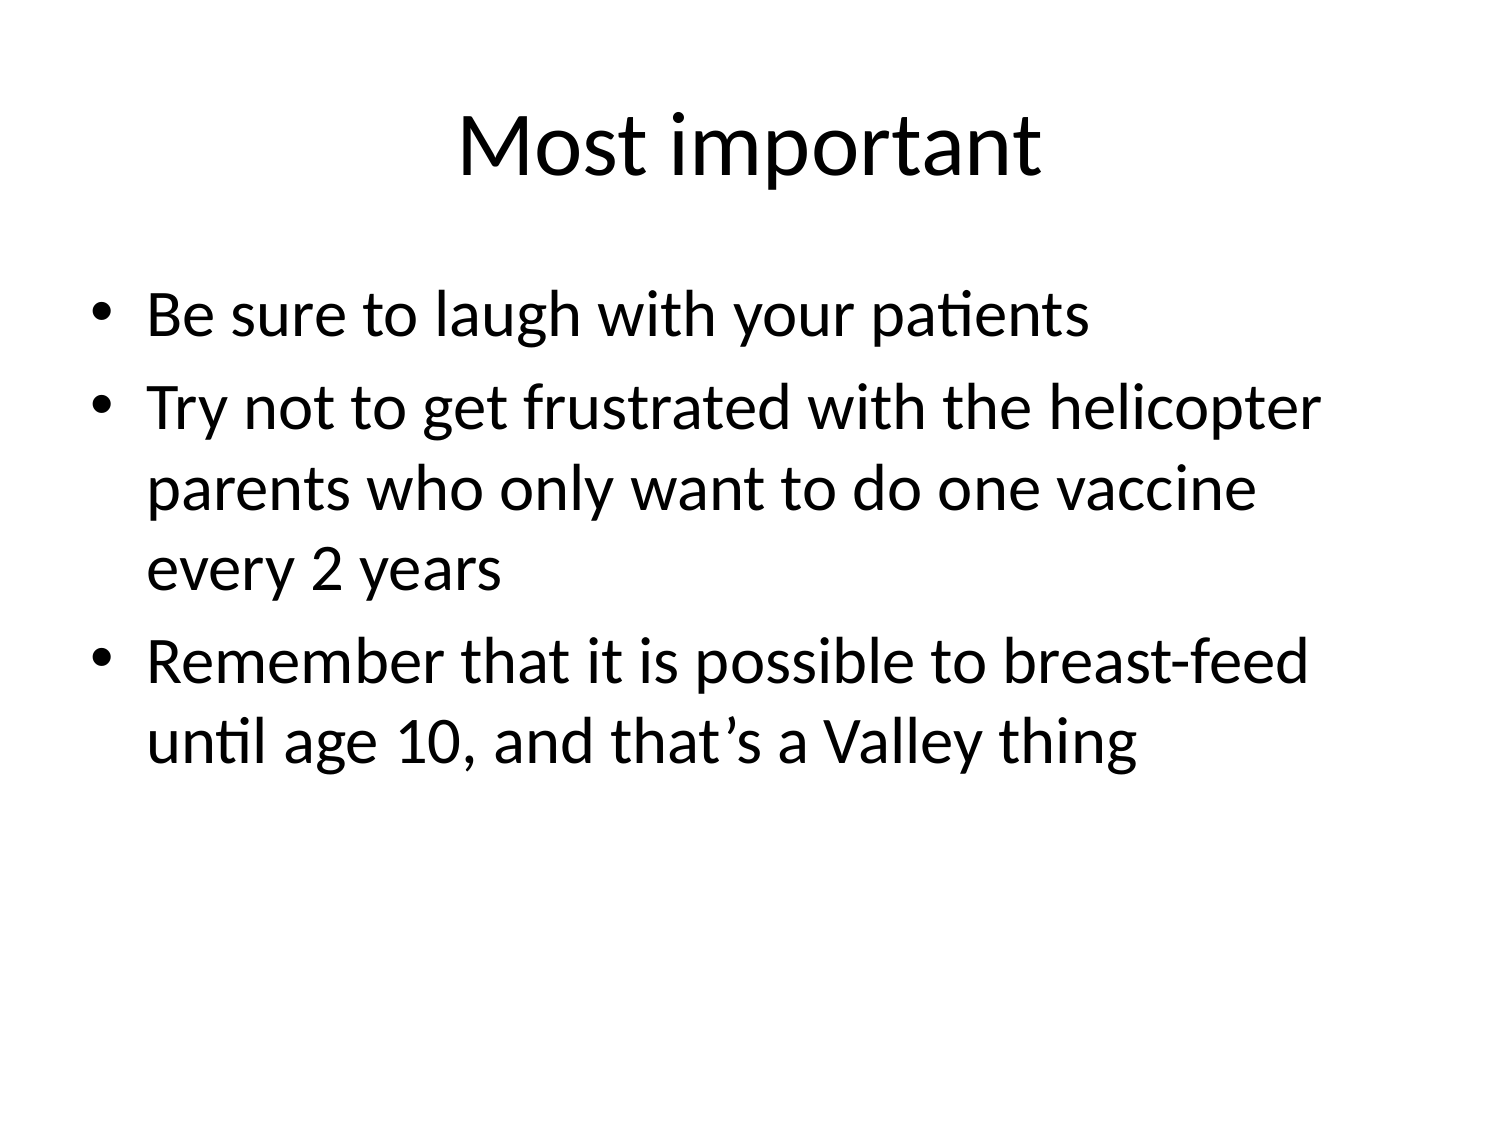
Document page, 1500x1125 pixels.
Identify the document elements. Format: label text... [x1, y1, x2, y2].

title Most important [75, 45, 1425, 233]
list Be sure to laugh with your patients Try not to get frustrated with the helicopter parents who only want to do one vaccine every 2 years Remember that it is possible to breast-feed until age 10, and that’s a Valley thing [75, 262, 1425, 1005]
